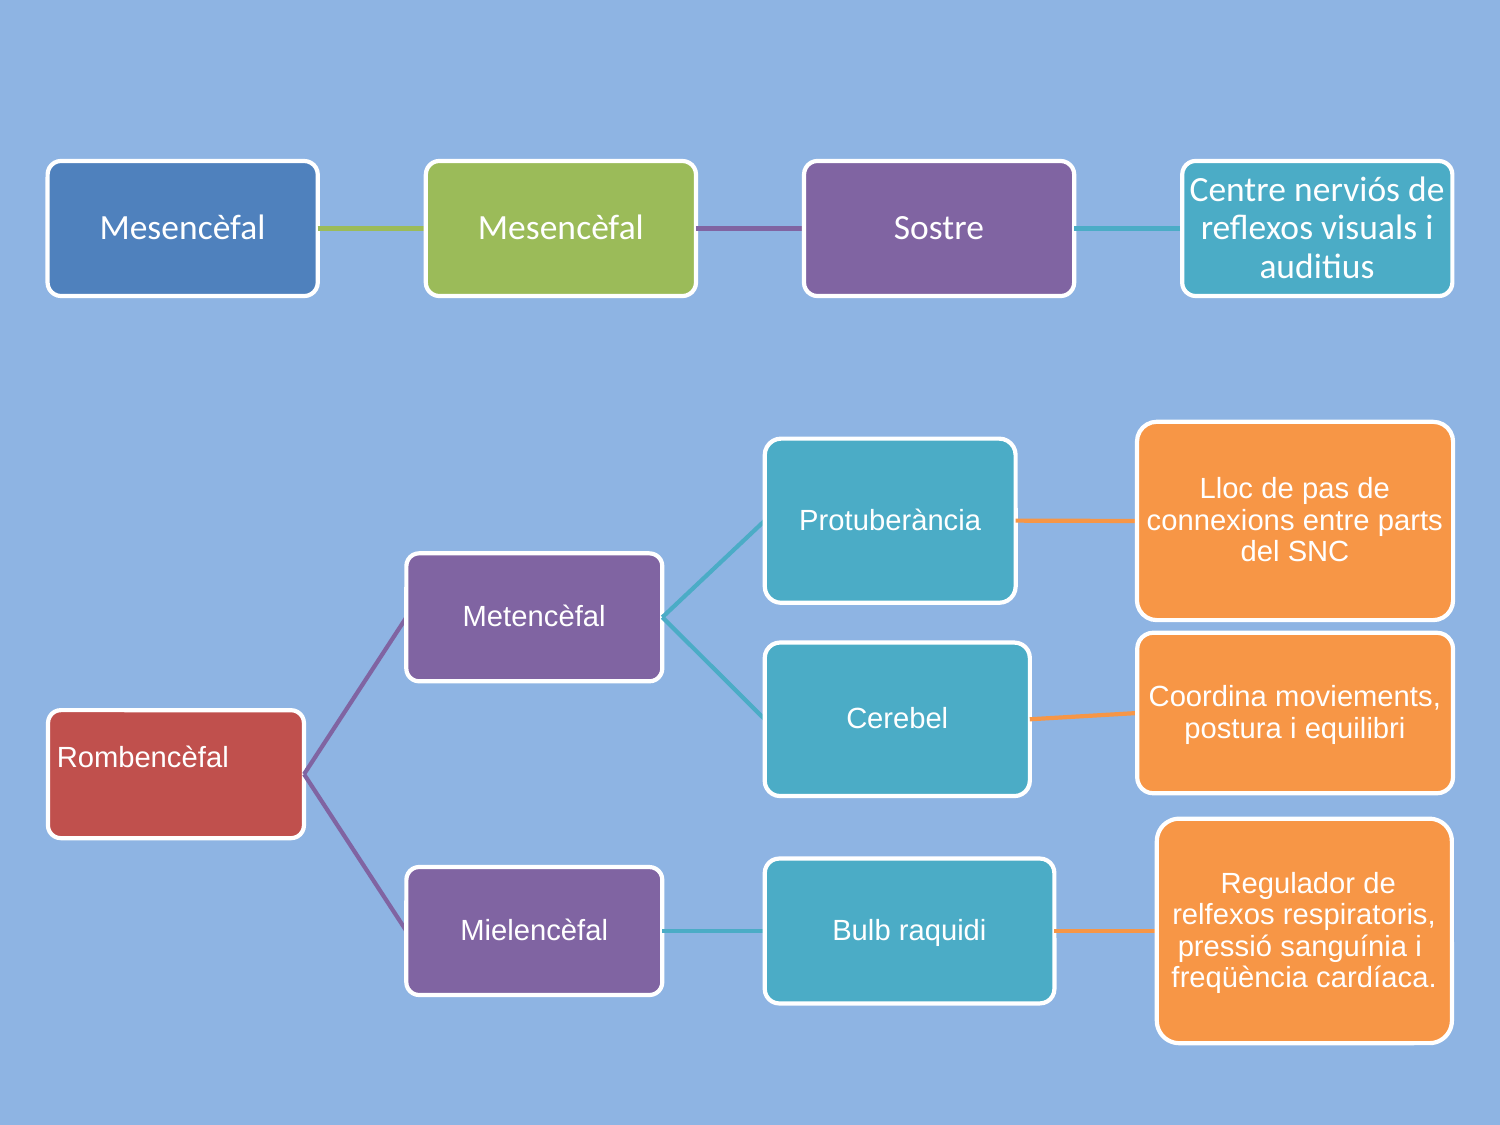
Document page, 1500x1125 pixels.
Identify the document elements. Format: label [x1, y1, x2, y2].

text_box [46, 58, 1454, 374]
text_box [46, 374, 1454, 1091]
